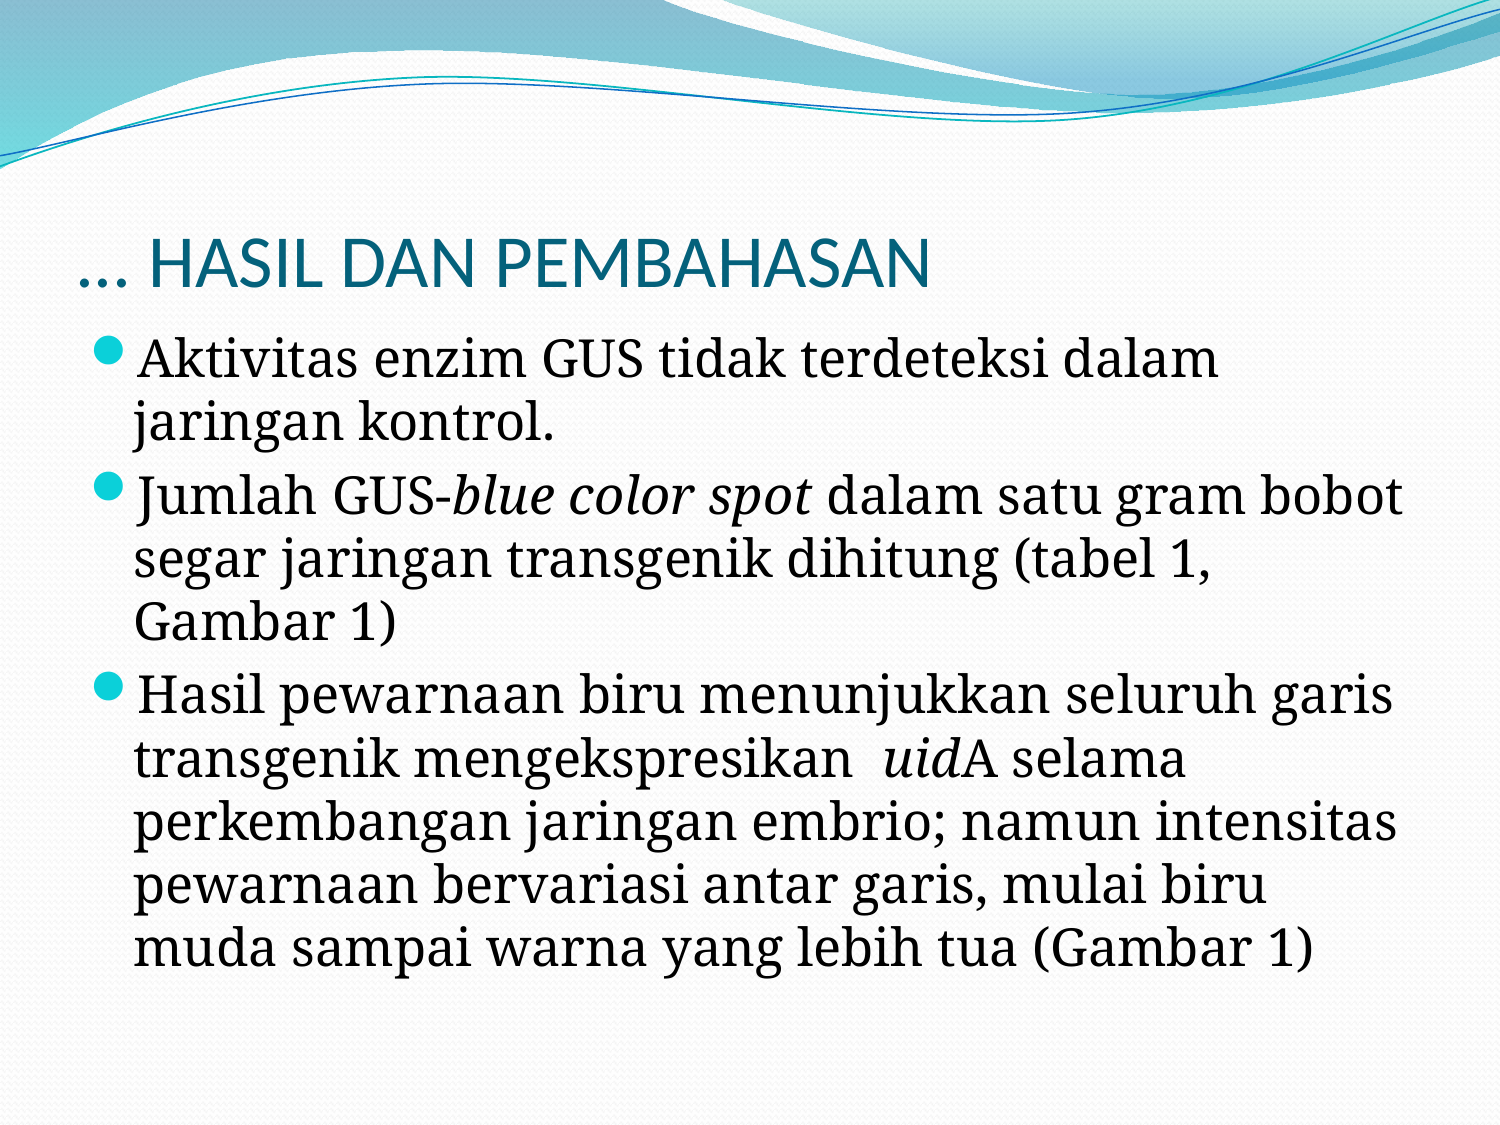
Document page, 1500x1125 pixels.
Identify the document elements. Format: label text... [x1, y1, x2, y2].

title ... HASIL DAN PEMBAHASAN [75, 115, 1425, 303]
list Aktivitas enzim GUS tidak terdeteksi dalam jaringan kontrol. Jumlah GUS-blue color spot dalam satu gram bobot segar jaringan transgenik dihitung (tabel 1, Gambar 1) Hasil pewarnaan biru menunjukkan seluruh garis transgenik mengekspresikan uidA selama perkembangan jaringan embrio; namun intensitas pewarnaan bervariasi antar garis, mulai biru muda sampai warna yang lebih tua (Gambar 1) [75, 317, 1425, 1038]
